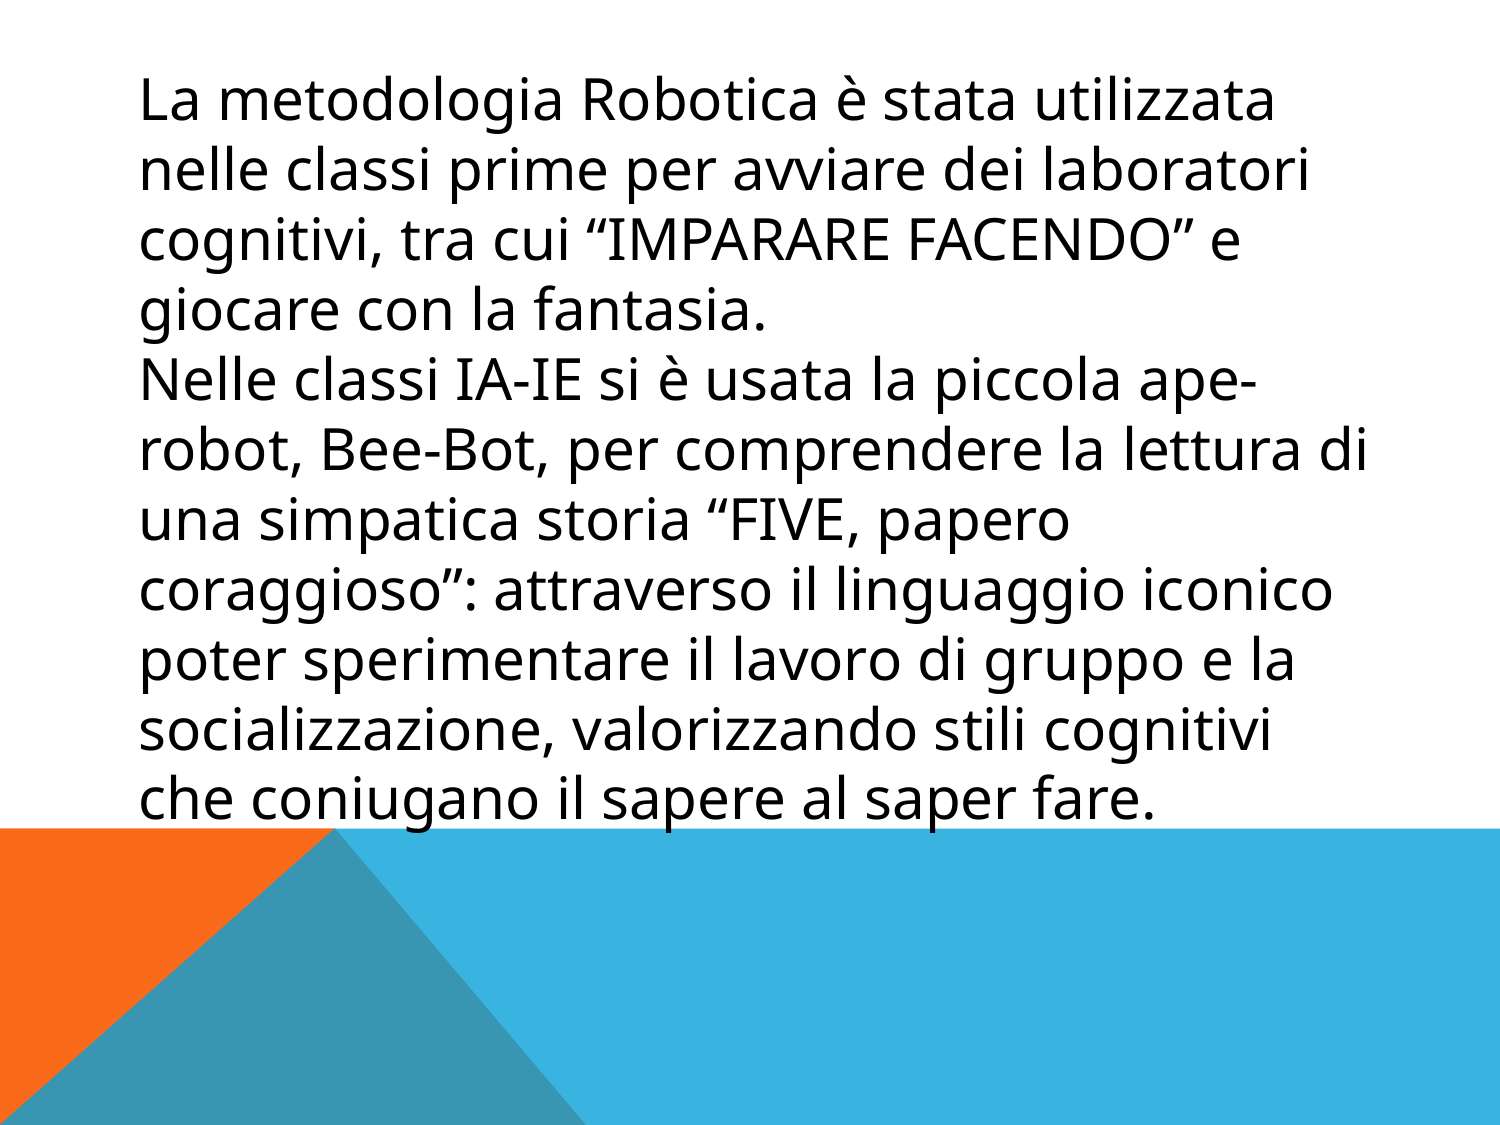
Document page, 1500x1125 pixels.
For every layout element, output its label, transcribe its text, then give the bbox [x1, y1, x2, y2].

text_box La metodologia Robotica è stata utilizzata nelle classi prime per avviare dei laboratori cognitivi, tra cui “IMPARARE FACENDO” e giocare con la fantasia. Nelle classi IA-IE si è usata la piccola ape-robot, Bee-Bot, per comprendere la lettura di una simpatica storia “FIVE, papero coraggioso”: attraverso il linguaggio iconico poter sperimentare il lavoro di gruppo e la socializzazione, valorizzando stili cognitivi che coniugano il sapere al saper fare. [123, 54, 1400, 840]
